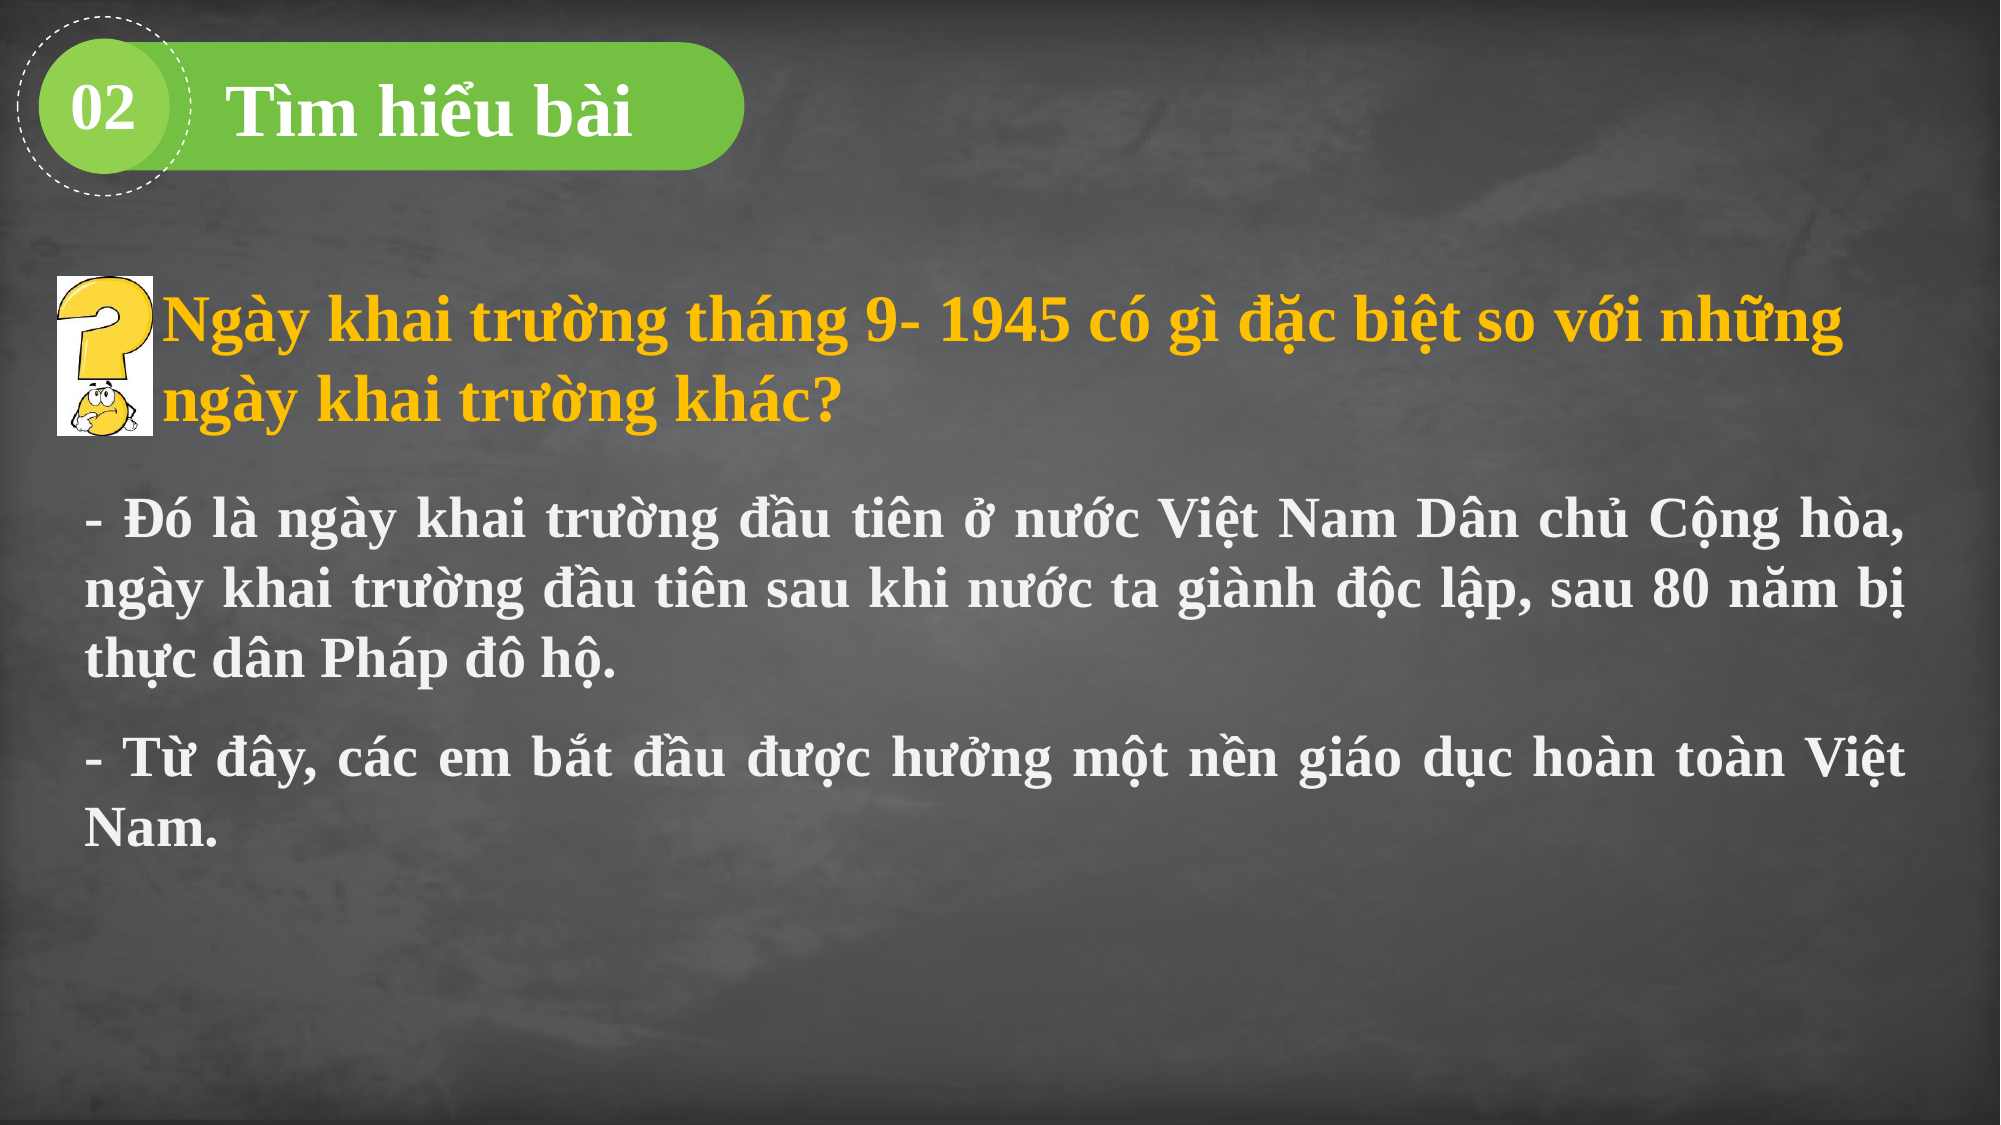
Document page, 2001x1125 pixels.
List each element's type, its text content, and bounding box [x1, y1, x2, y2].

picture [0, 0, 2000, 1125]
text_box - Đó là ngày khai trường đầu tiên ở nước Việt Nam Dân chủ Cộng hòa, ngày khai trường đầu tiên sau khi nước ta giành độc lập, sau 80 năm bị thực dân Pháp đô hộ. - Từ đây, các em bắt đầu được hưởng một nền giáo dục hoàn toàn Việt Nam. [69, 471, 1923, 866]
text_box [17, 16, 745, 196]
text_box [57, 267, 2000, 445]
